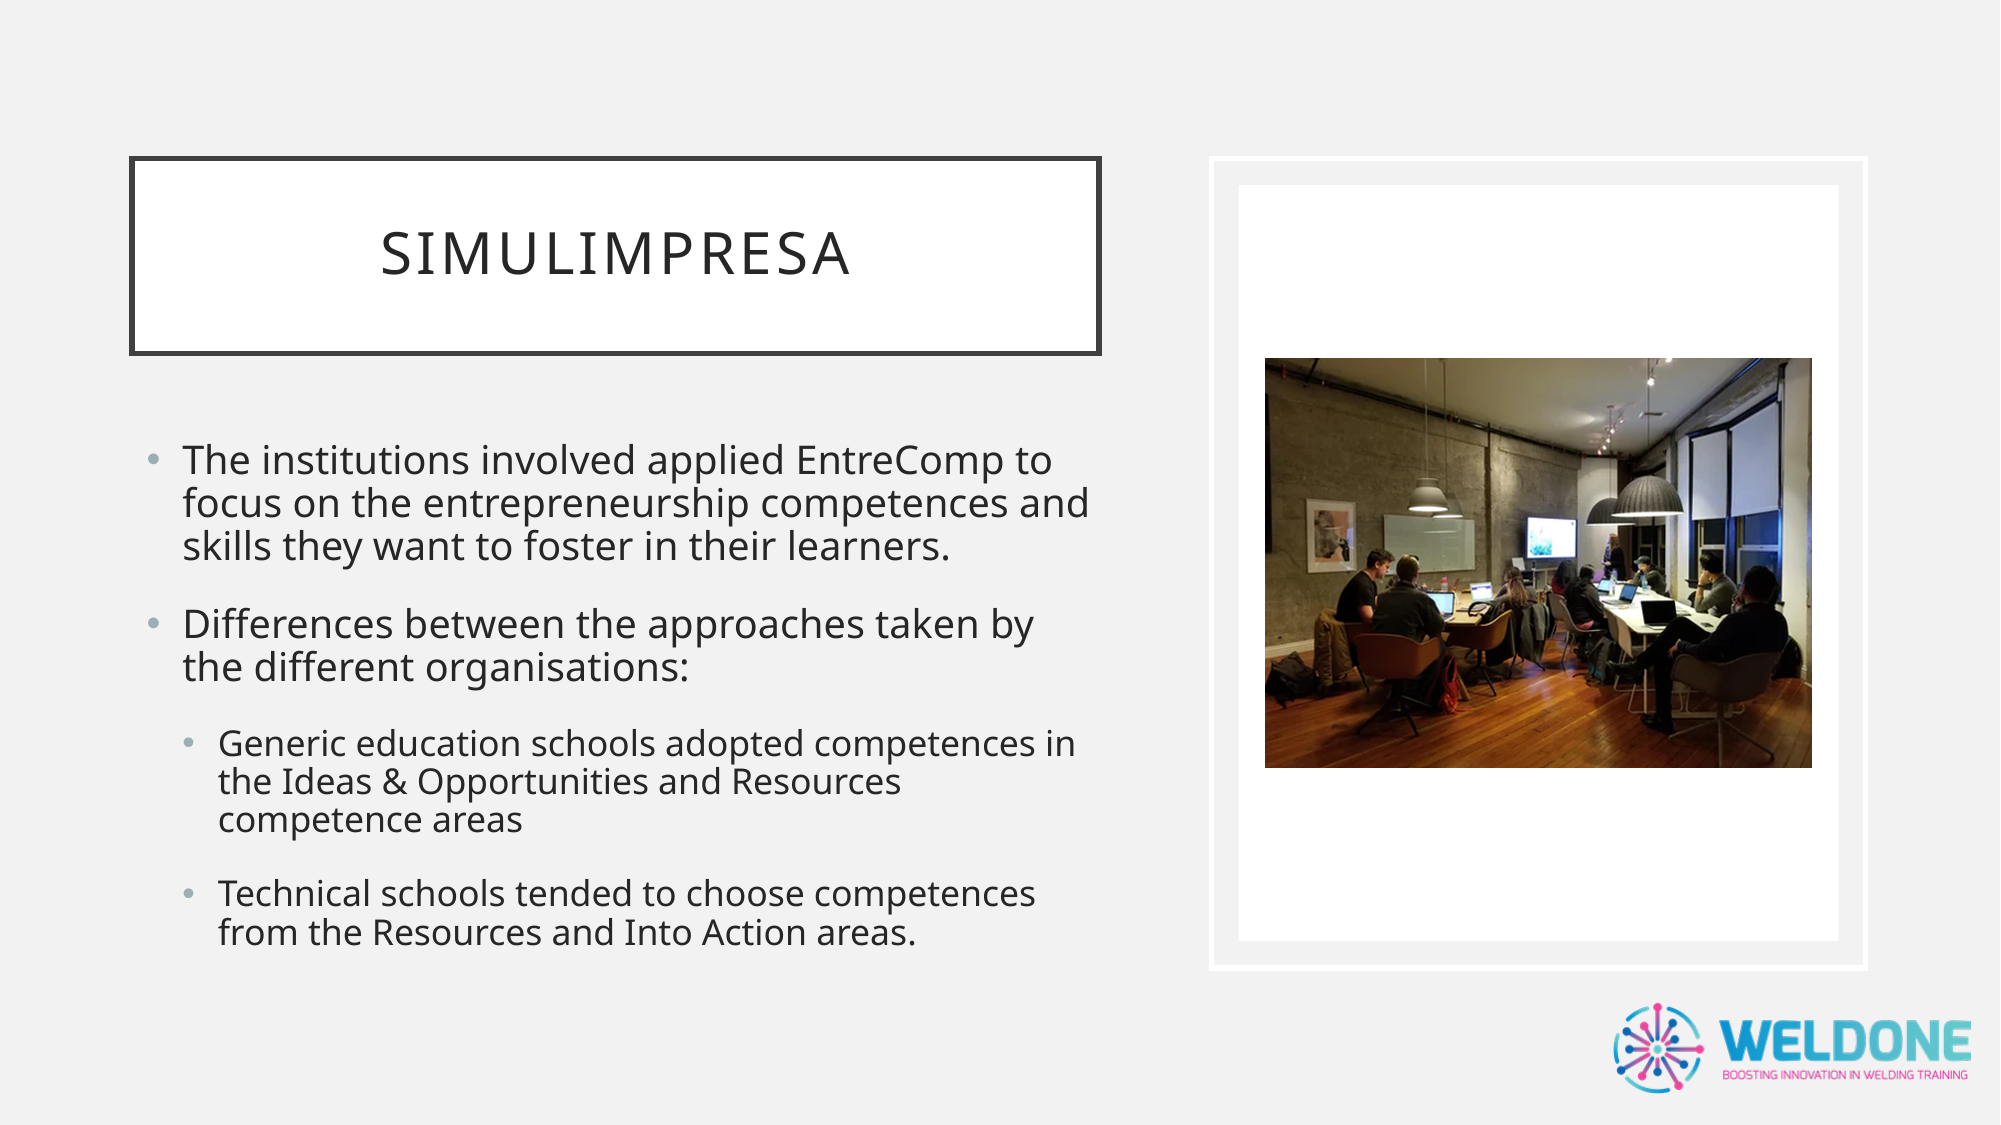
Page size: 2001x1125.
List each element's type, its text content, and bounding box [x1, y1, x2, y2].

picture [1613, 999, 1971, 1094]
text_box [1211, 157, 1867, 969]
picture [1265, 358, 1812, 768]
text_box [1238, 184, 1840, 942]
title SIMULIMPRESA [129, 156, 1102, 356]
list The institutions involved applied EntreComp to focus on the entrepreneurship competences and skills they want to foster in their learners. Differences between the approaches taken by the different organisations: Generic education schools adopted competences in the Ideas & Opportunities and Resources competence areas Technical schools tended to choose competences from the Resources and Into Action areas. [131, 432, 1110, 968]
